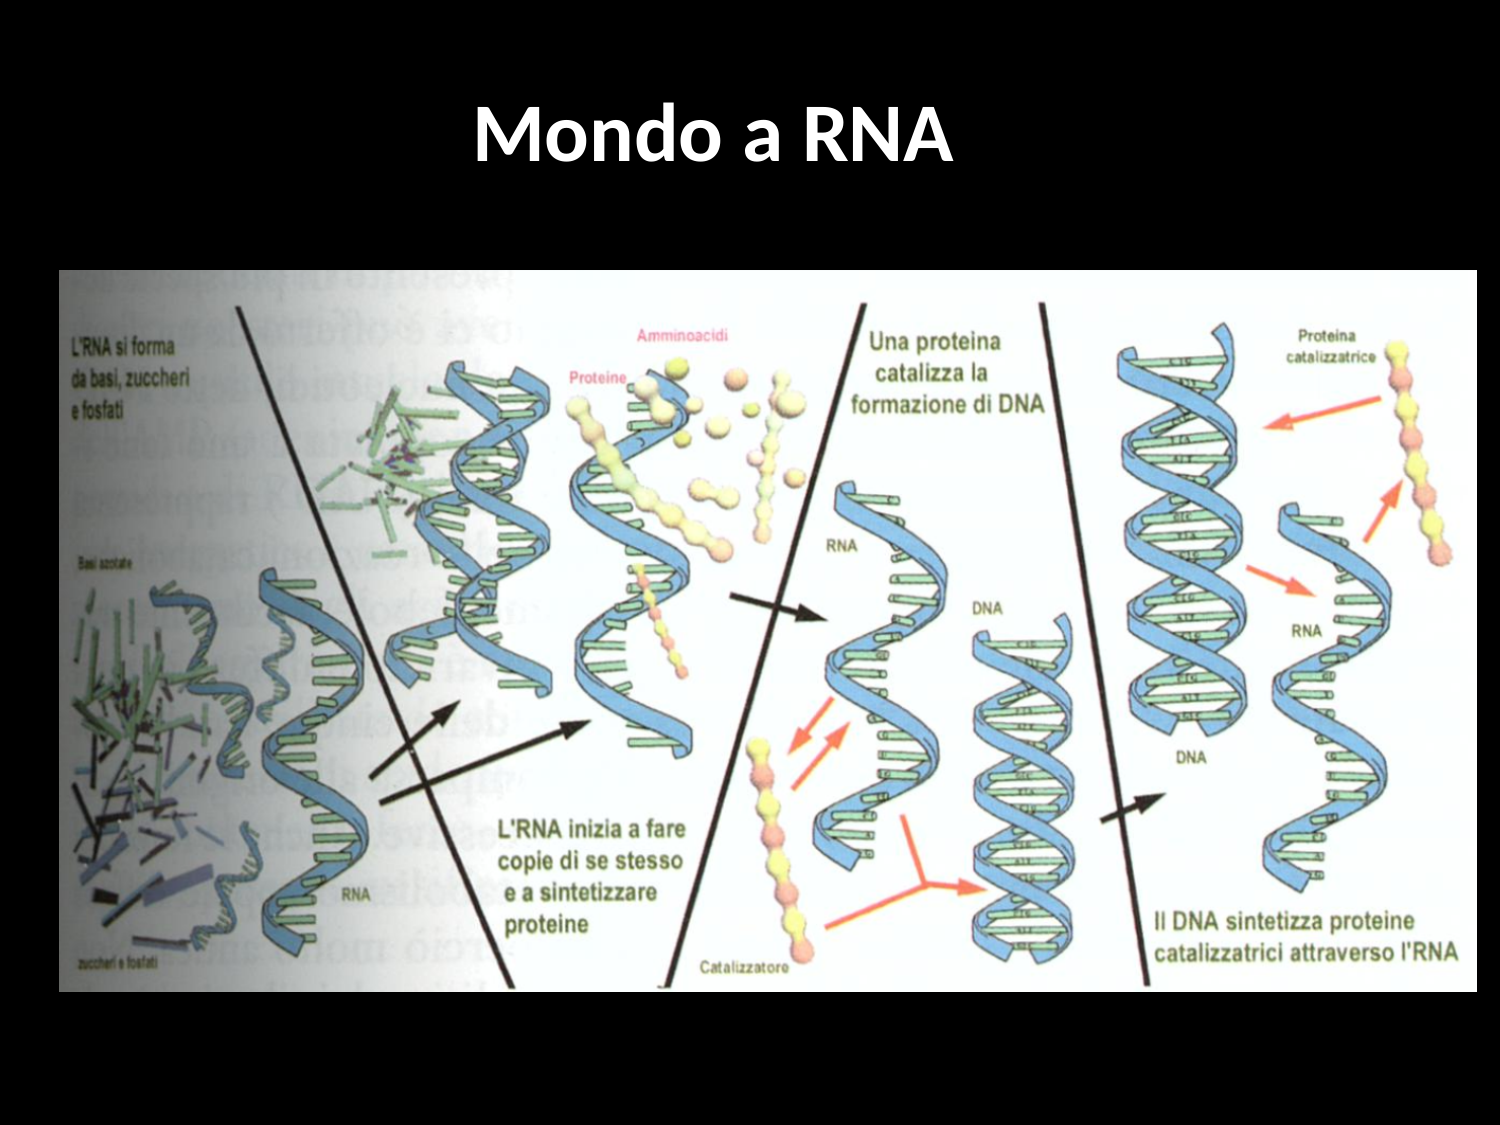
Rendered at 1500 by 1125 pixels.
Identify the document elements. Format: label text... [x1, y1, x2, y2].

picture [57, 269, 1477, 992]
text_box Mondo a RNA [457, 70, 970, 186]
